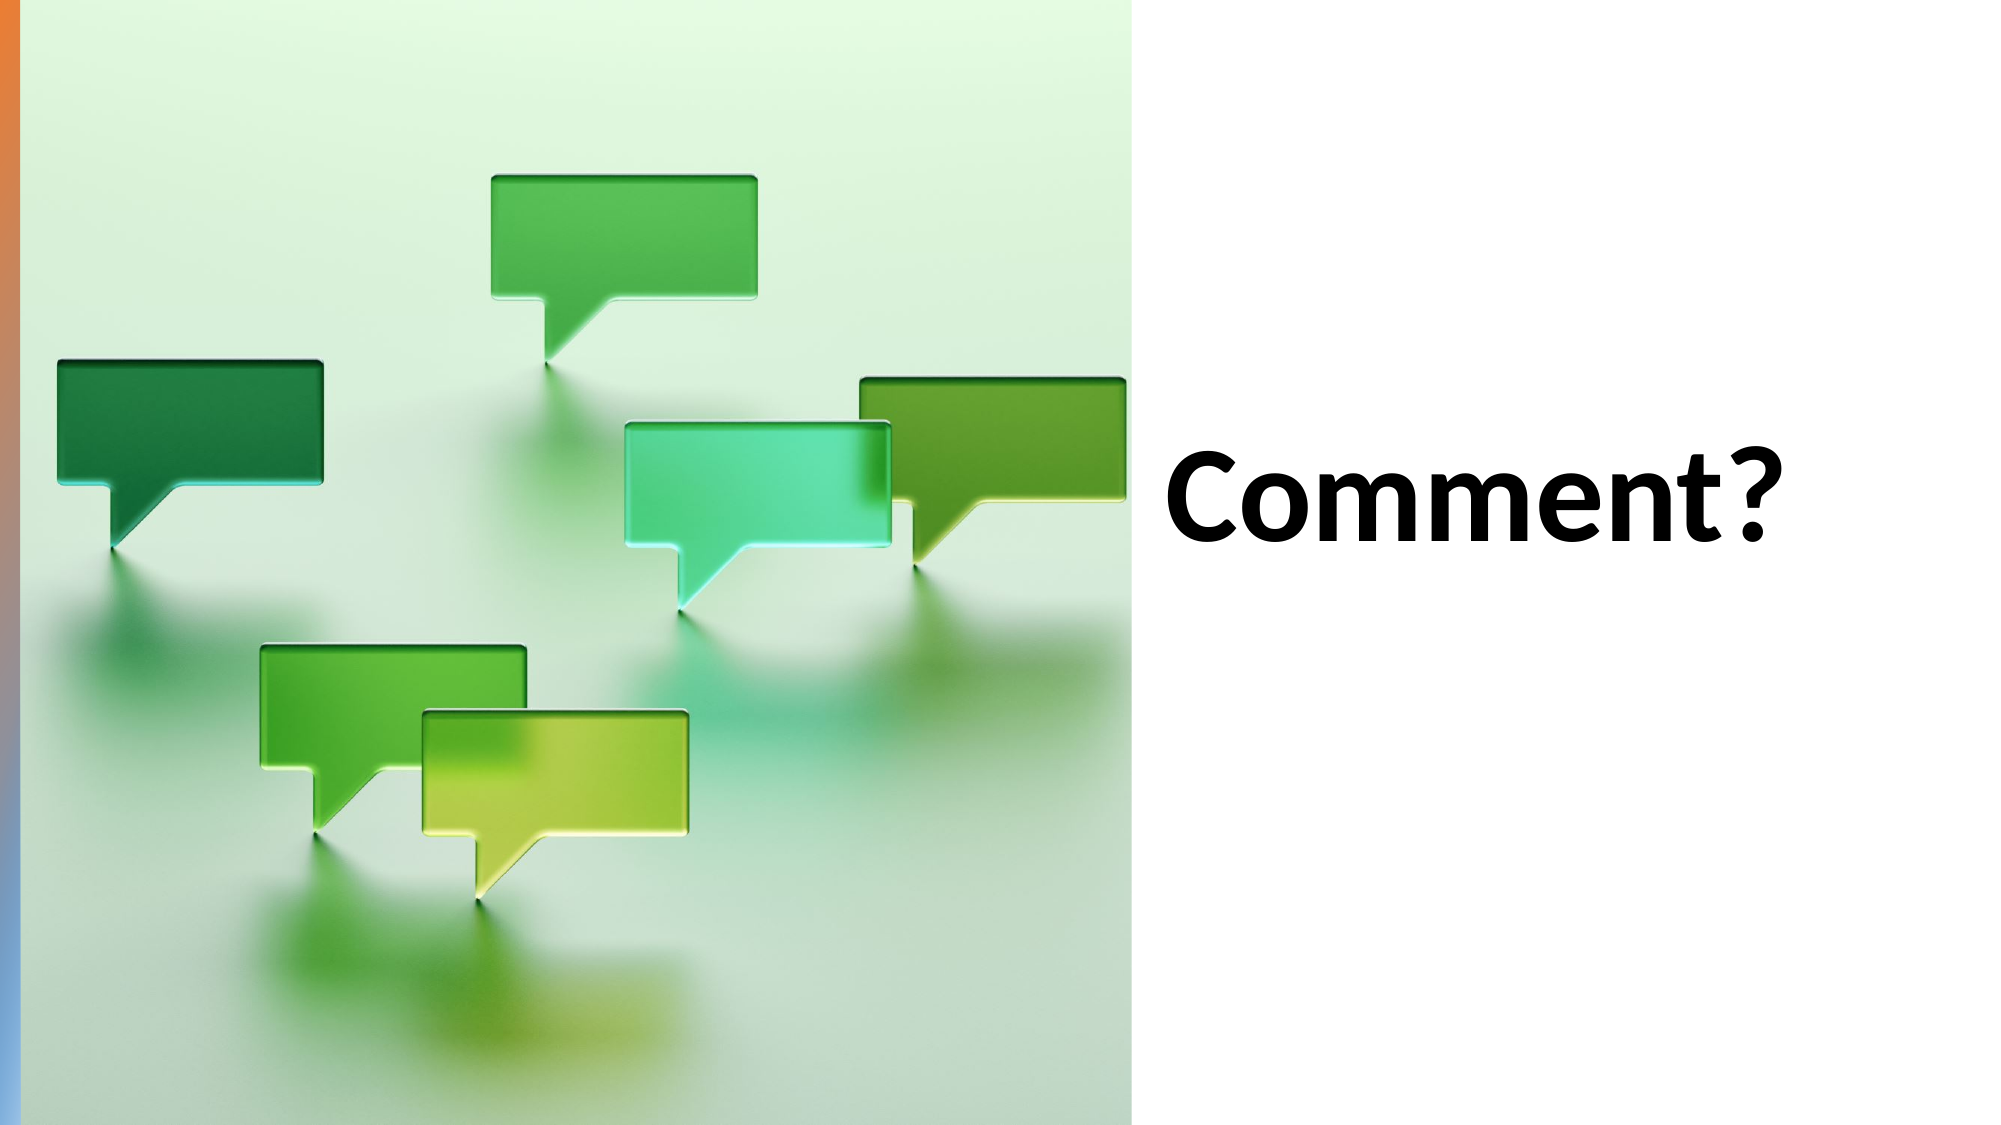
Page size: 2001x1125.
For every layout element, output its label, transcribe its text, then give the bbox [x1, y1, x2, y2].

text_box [0, 0, 21, 1125]
list Comment? [1132, 415, 1857, 982]
picture [21, 0, 1132, 1125]
